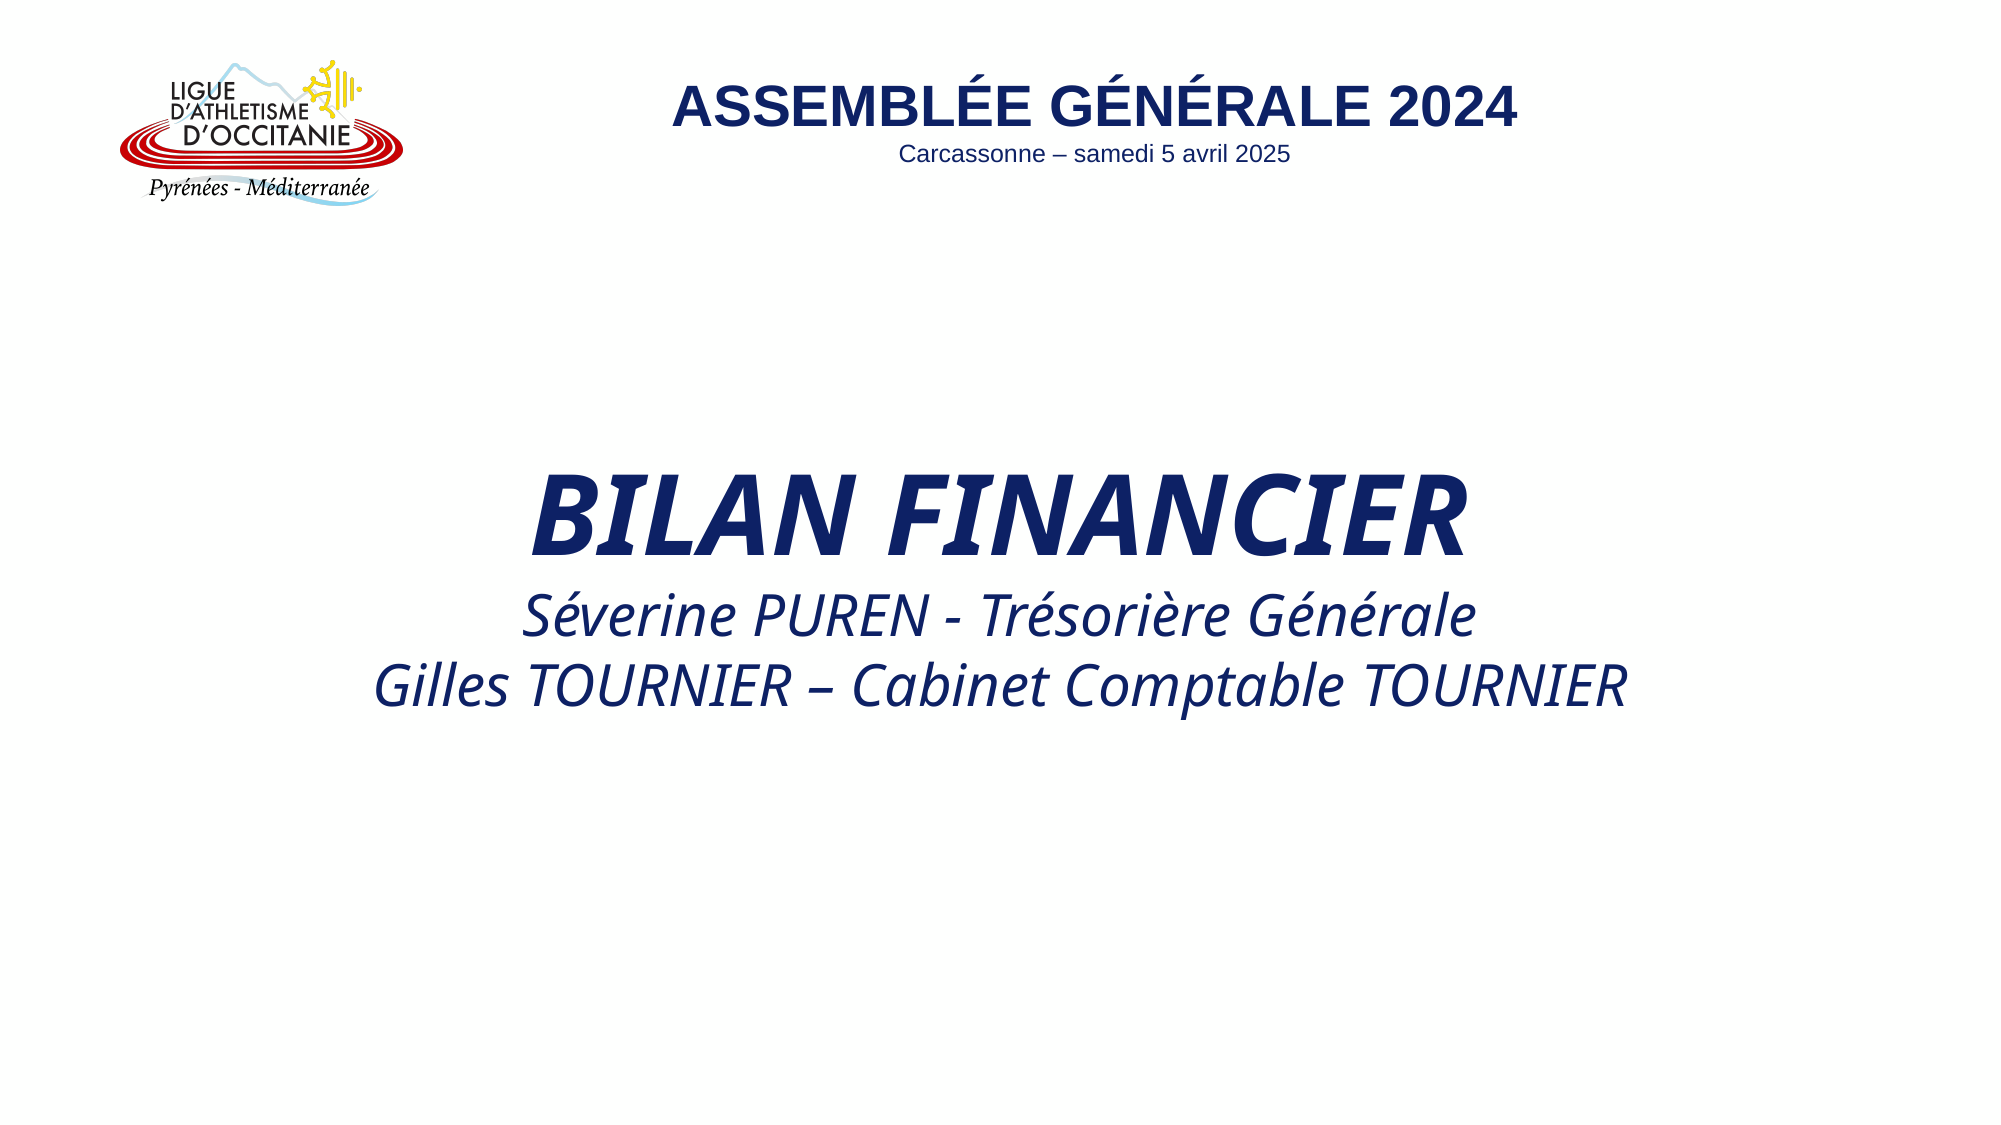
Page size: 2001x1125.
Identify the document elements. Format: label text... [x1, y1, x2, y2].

picture [119, 60, 403, 206]
text_box ASSEMBLÉE GÉNÉRALE 2024 Carcassonne – samedi 5 avril 2025 [403, 60, 1946, 175]
text_box BILAN FINANCIER Séverine PUREN - Trésorière Générale Gilles TOURNIER – Cabinet Comptable TOURNIER [150, 435, 1850, 726]
